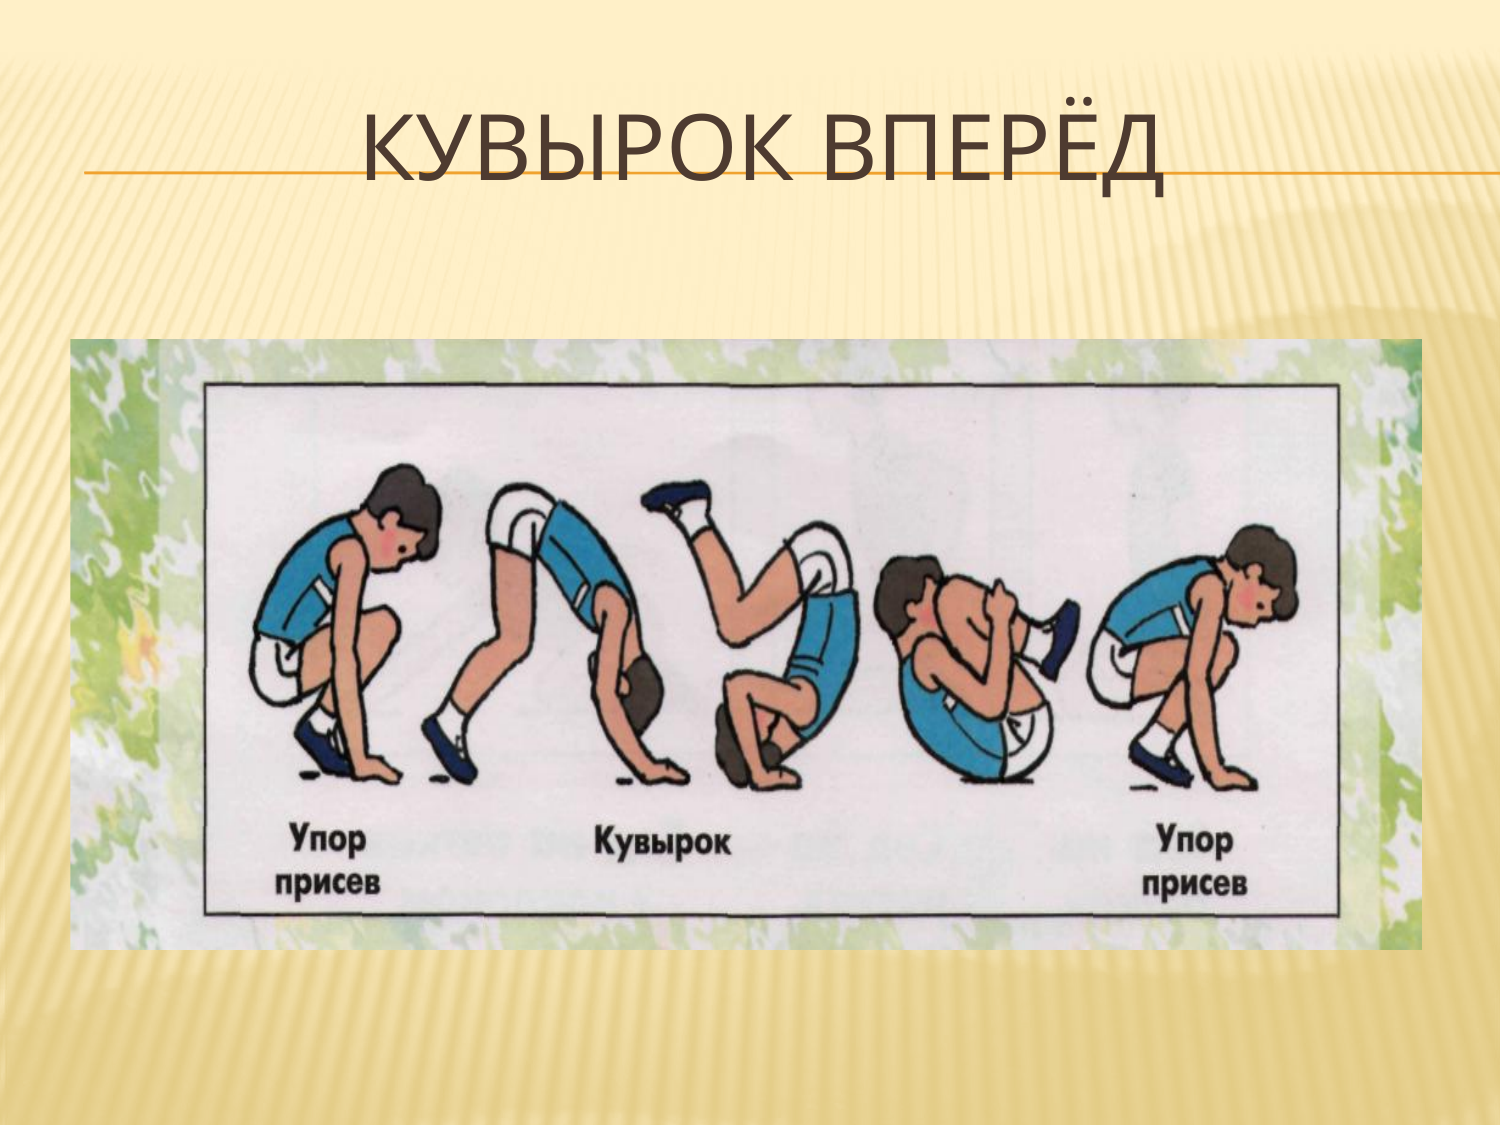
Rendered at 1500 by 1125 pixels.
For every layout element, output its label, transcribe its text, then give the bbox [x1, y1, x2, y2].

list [70, 339, 1442, 950]
title Кувырок вперёд [50, 75, 1475, 213]
